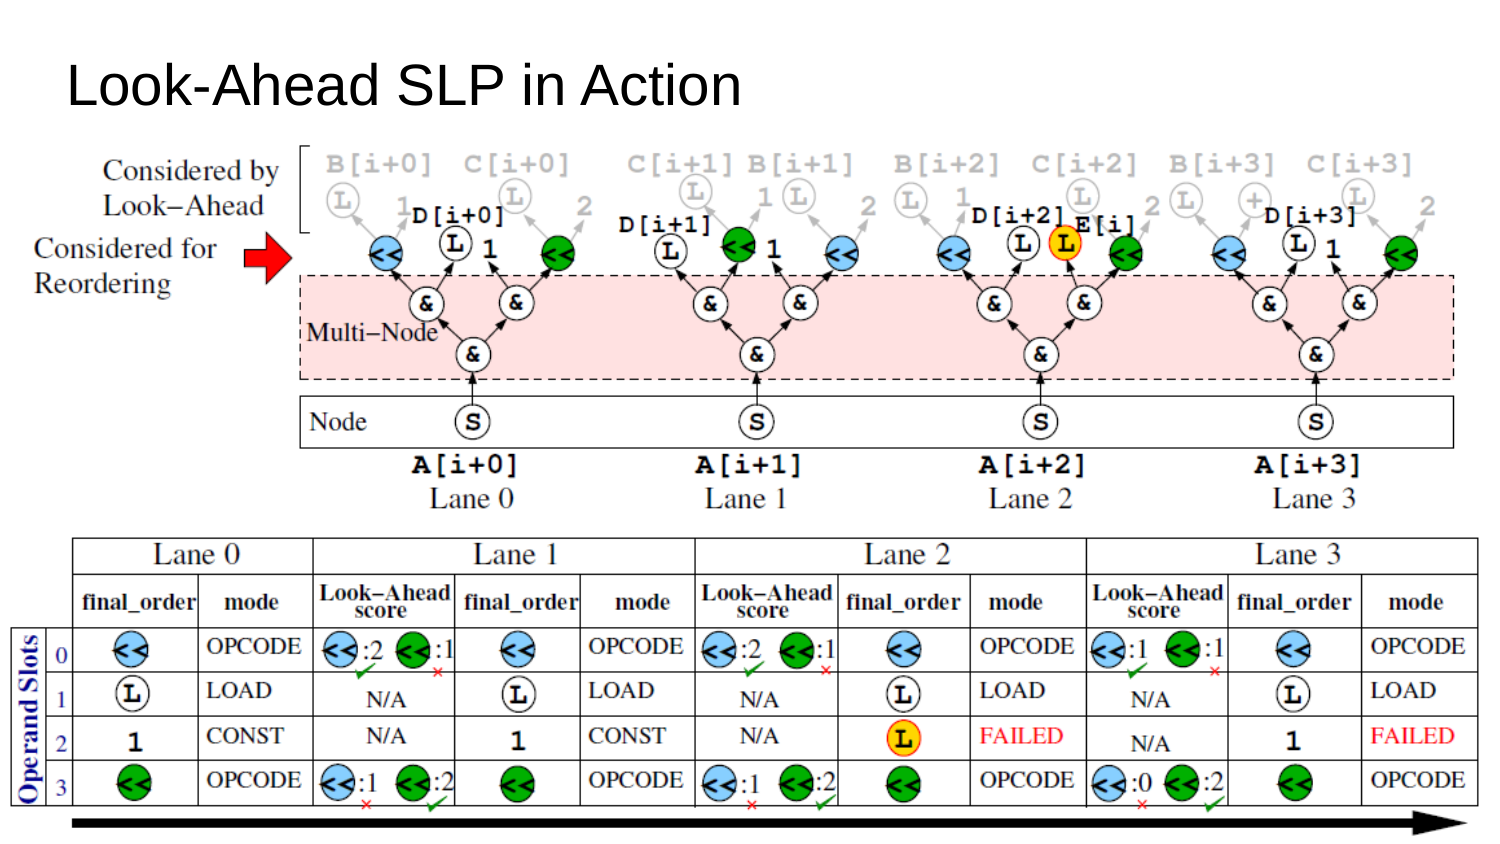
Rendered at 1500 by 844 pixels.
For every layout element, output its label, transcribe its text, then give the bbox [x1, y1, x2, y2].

title Look-Ahead SLP in Action [51, 32, 1449, 124]
picture [0, 125, 1500, 844]
